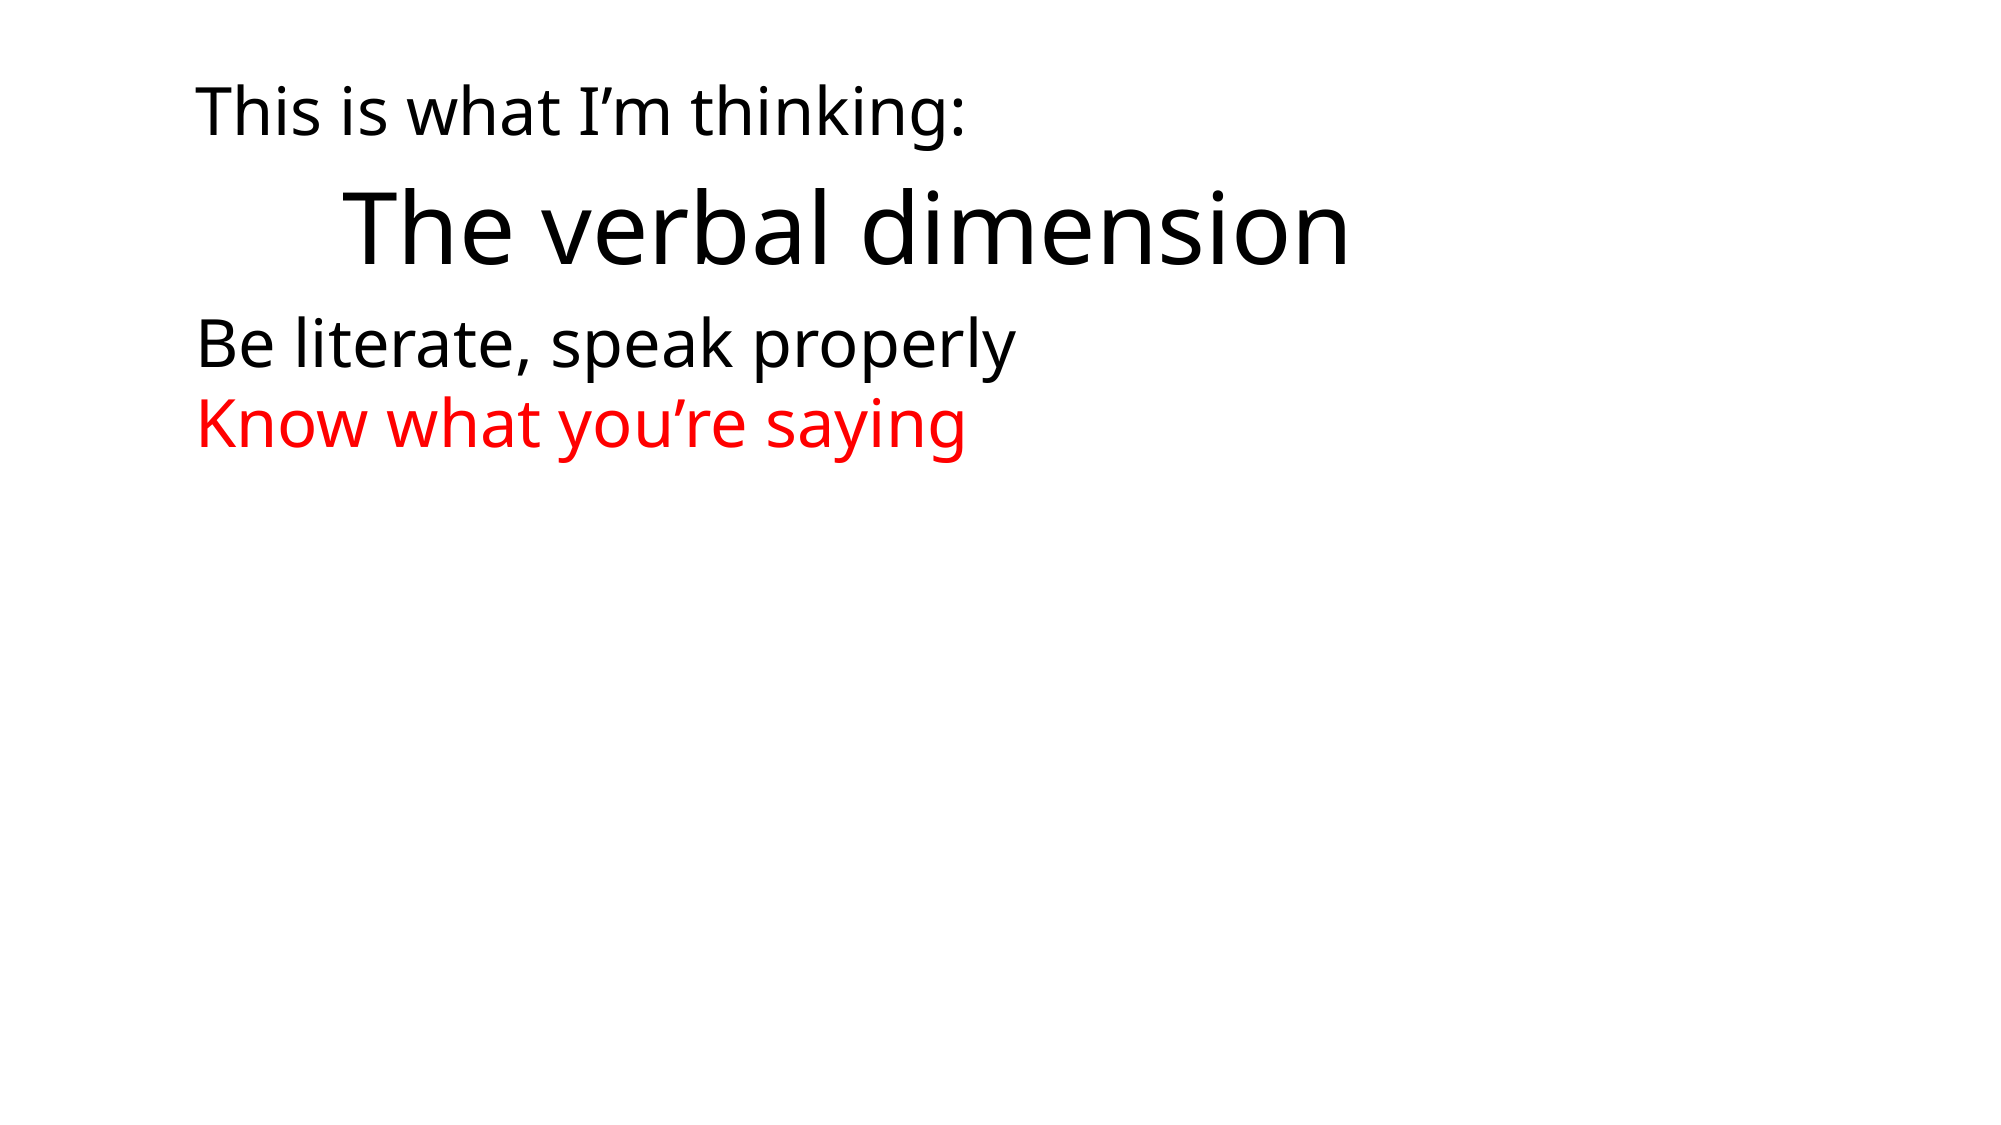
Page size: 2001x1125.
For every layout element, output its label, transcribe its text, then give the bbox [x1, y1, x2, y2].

text_box The verbal dimension [249, 157, 1587, 292]
text_box This is what I’m thinking: [180, 61, 1226, 156]
text_box Be literate, speak properly Know what you’re saying [180, 293, 1226, 468]
